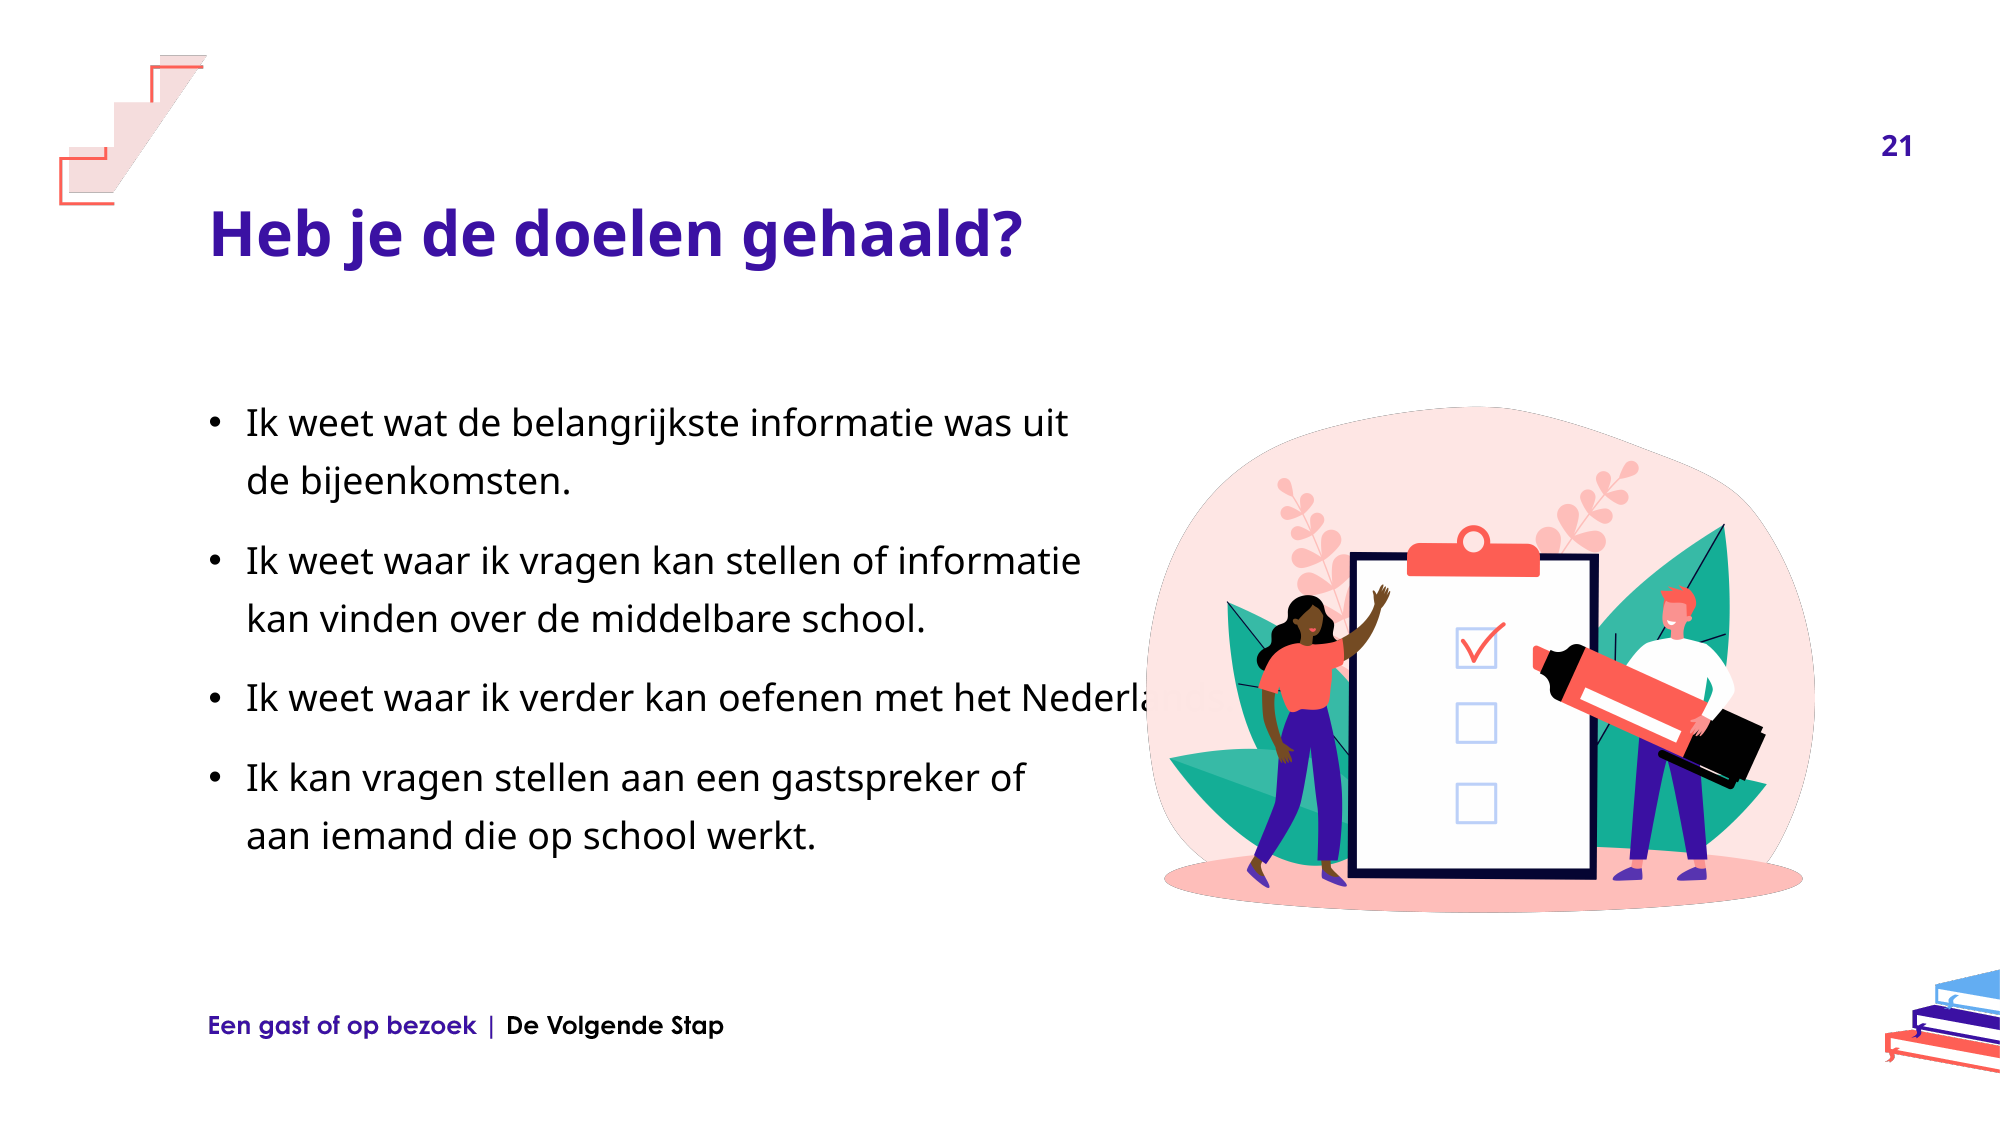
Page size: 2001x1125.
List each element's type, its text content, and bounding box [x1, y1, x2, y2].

picture [0, 0, 2000, 1125]
text_box Heb je de doelen gehaald? [208, 202, 1792, 316]
text_box Ik weet wat de belangrijkste informatie was uit de bijeenkomsten. Ik weet waar ik vragen kan stellen of informatie kan vinden over de middelbare school. Ik weet waar ik verder kan oefenen met het Nederlands. Ik kan vragen stellen aan een gastspreker of aan iemand die op school werkt. [208, 385, 1101, 914]
slide_number 21 [1881, 117, 2000, 178]
